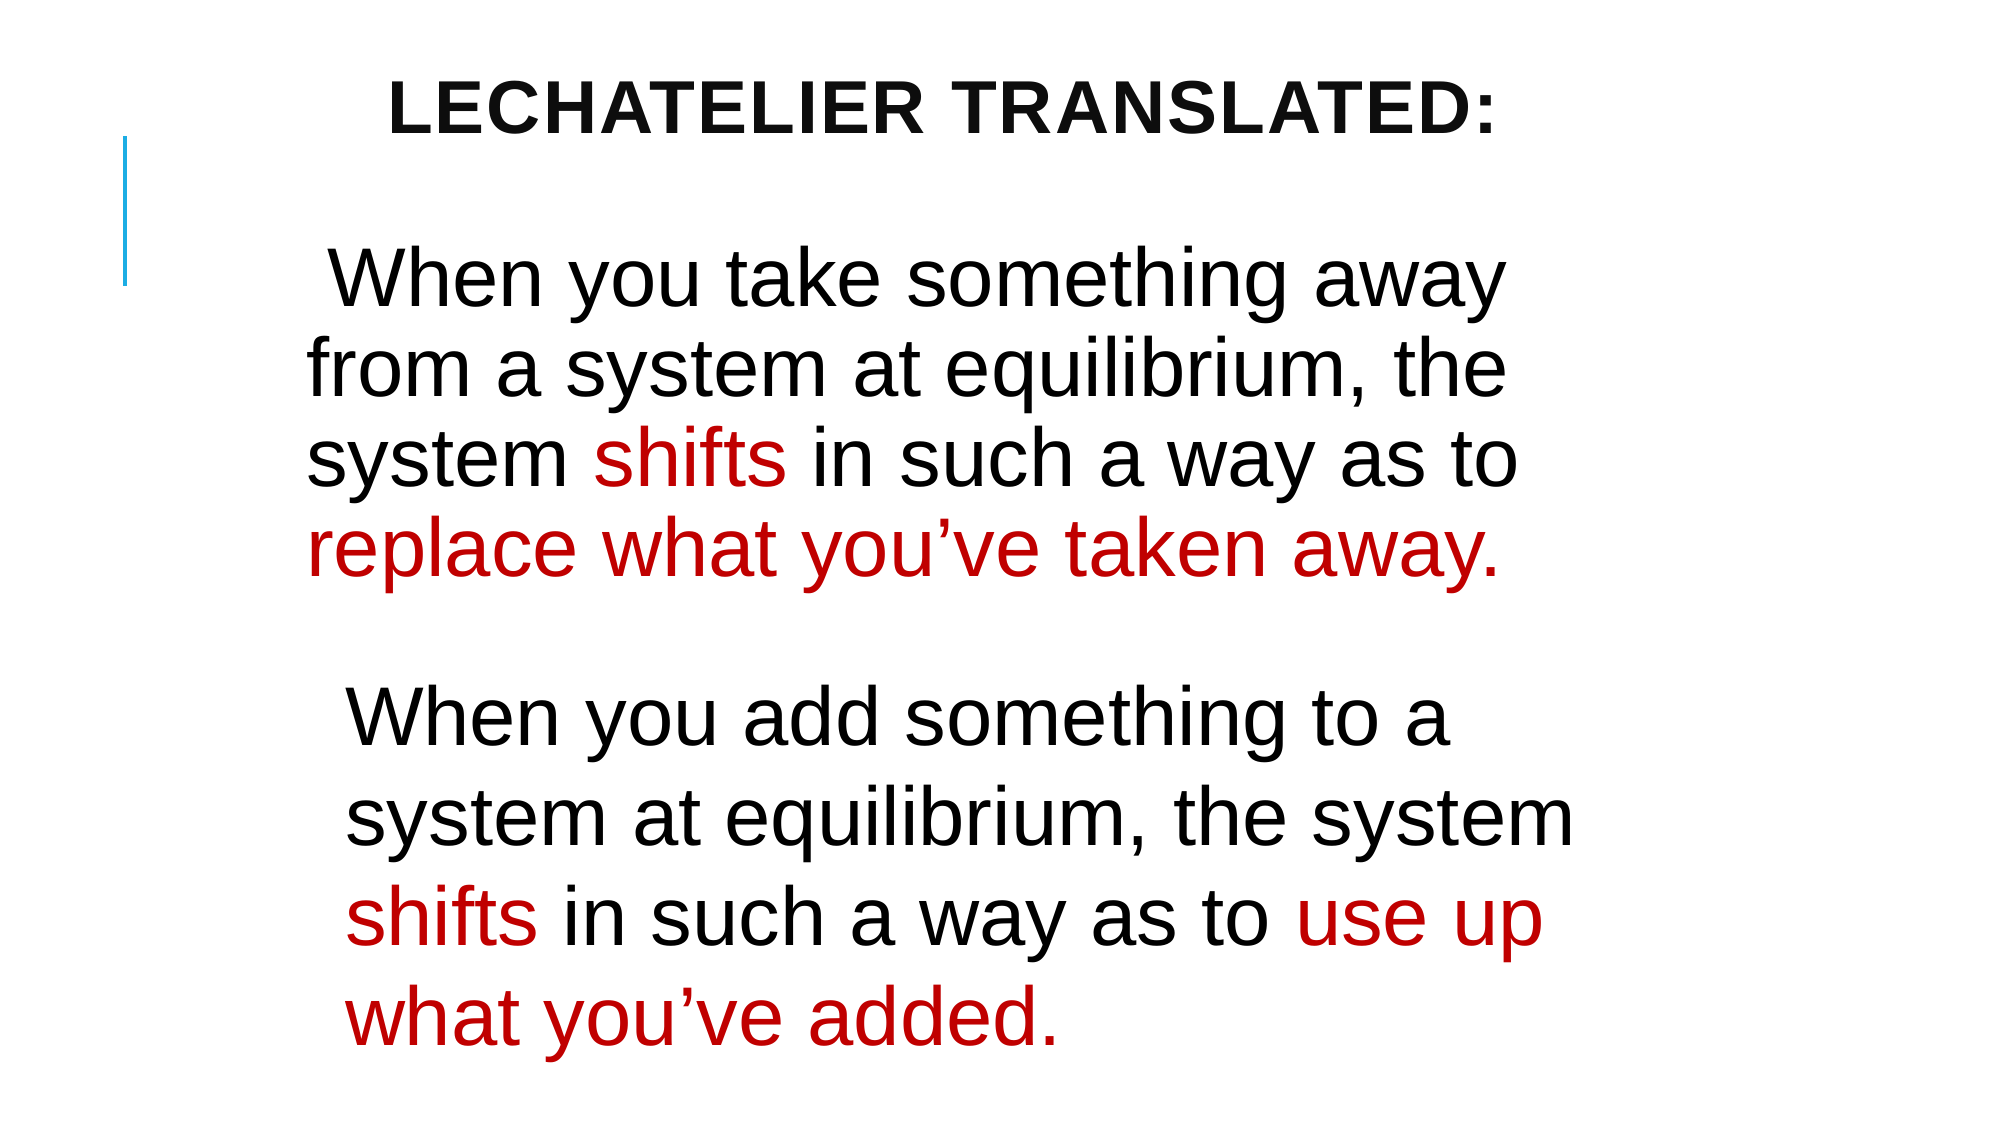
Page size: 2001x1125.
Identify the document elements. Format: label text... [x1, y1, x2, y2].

list When you take something away from a system at equilibrium, the system shifts in such a way as to replace what you’ve taken away. [306, 234, 1582, 548]
title LeChatelier Translated: [337, 37, 1550, 188]
text_box When you add something to a system at equilibrium, the system shifts in such a way as to use up what you’ve added. [337, 654, 1613, 914]
